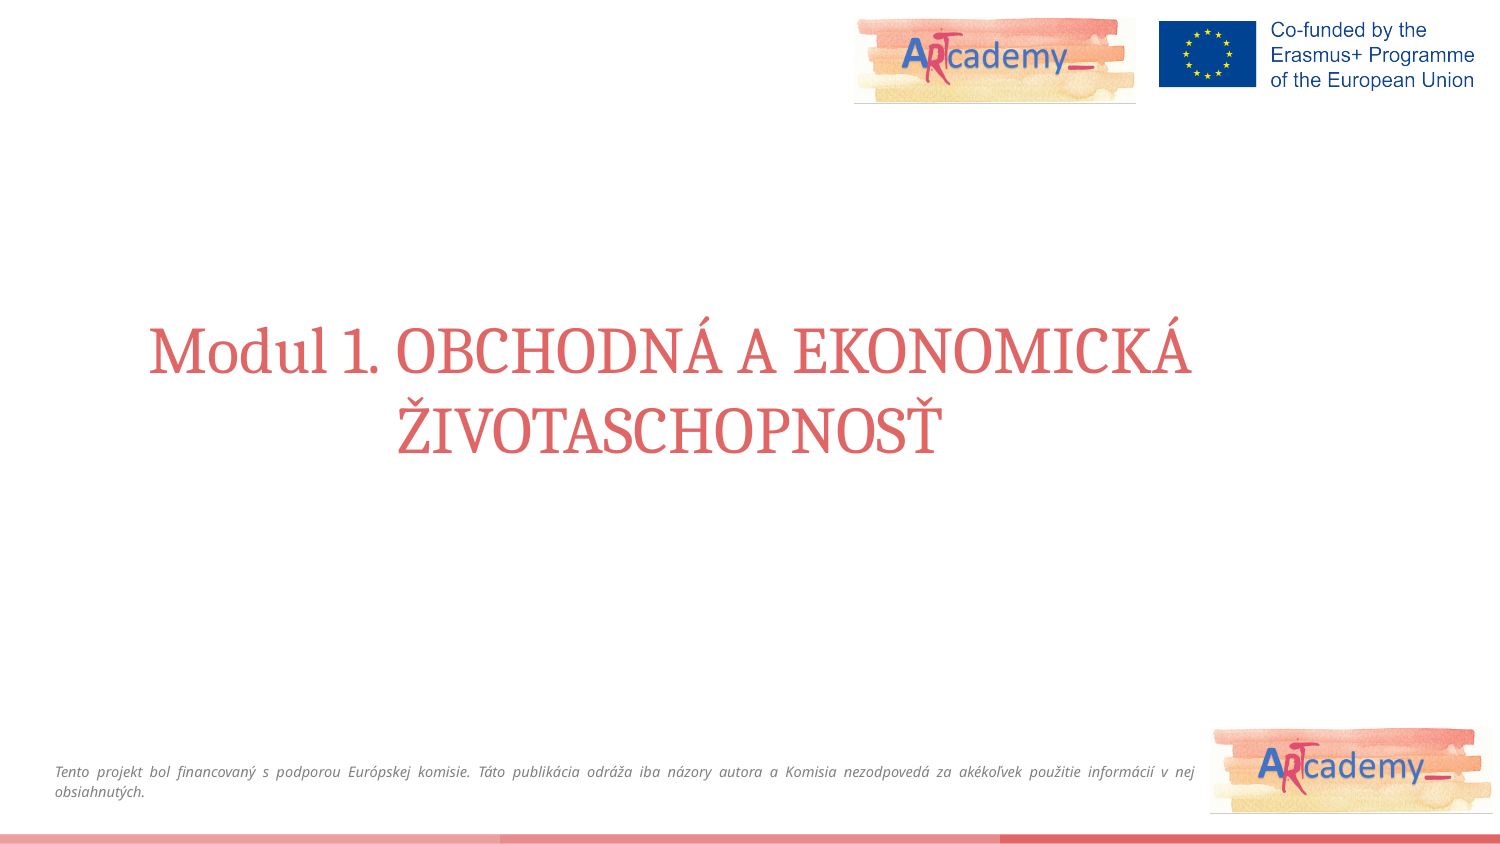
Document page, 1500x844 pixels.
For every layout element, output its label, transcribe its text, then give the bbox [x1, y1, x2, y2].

title Modul 1. Obchodná a ekonomická životaschopnosť [77, 292, 1265, 553]
text_box Tento projekt bol financovaný s podporou Európskej komisie. Táto publikácia odráža iba názory autora a Komisia nezodpovedá za akékoľvek použitie informácií v nej obsiahnutých. [39, 754, 1205, 799]
picture [854, 0, 1137, 134]
picture [1210, 709, 1493, 844]
picture [1158, 21, 1474, 91]
